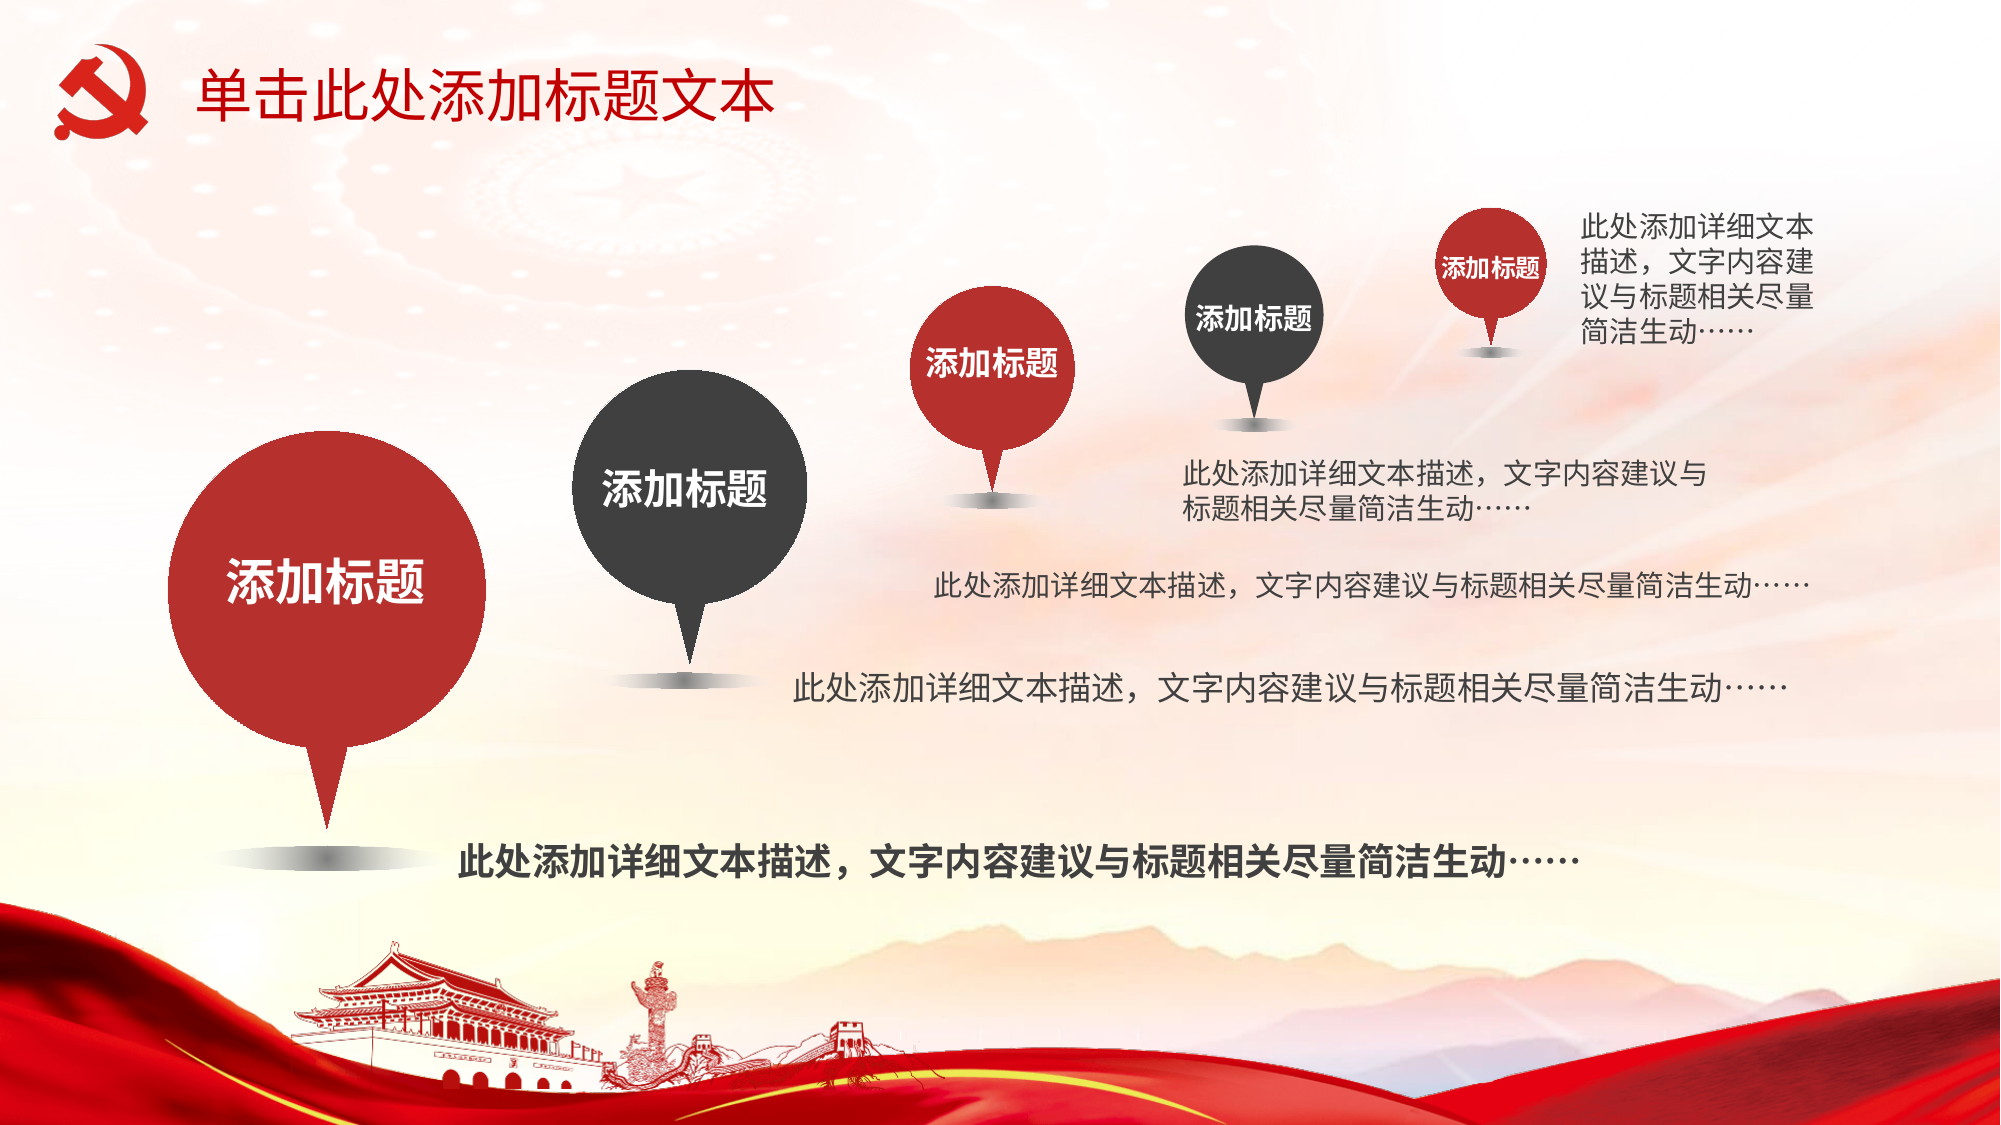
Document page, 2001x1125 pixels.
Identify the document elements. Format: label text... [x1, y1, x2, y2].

text_box 此处添加详细文本描述，文字内容建议与标题相关尽量简洁生动…… [1167, 448, 1743, 533]
picture [0, 0, 2000, 1125]
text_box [1180, 245, 1329, 432]
text_box 单击此处添加标题文本 [180, 51, 903, 137]
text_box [1425, 206, 1557, 358]
text_box 此处添加详细文本描述，文字内容建议与标题相关尽量简洁生动…… [1565, 201, 1834, 356]
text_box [909, 285, 1076, 509]
text_box 此处添加详细文本描述，文字内容建议与标题相关尽量简洁生动…… [919, 559, 1827, 610]
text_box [167, 430, 487, 871]
text_box 此处添加详细文本描述，文字内容建议与标题相关尽量简洁生动…… [777, 659, 1805, 715]
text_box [571, 369, 808, 689]
text_box 此处添加详细文本描述，文字内容建议与标题相关尽量简洁生动…… [442, 830, 1598, 890]
